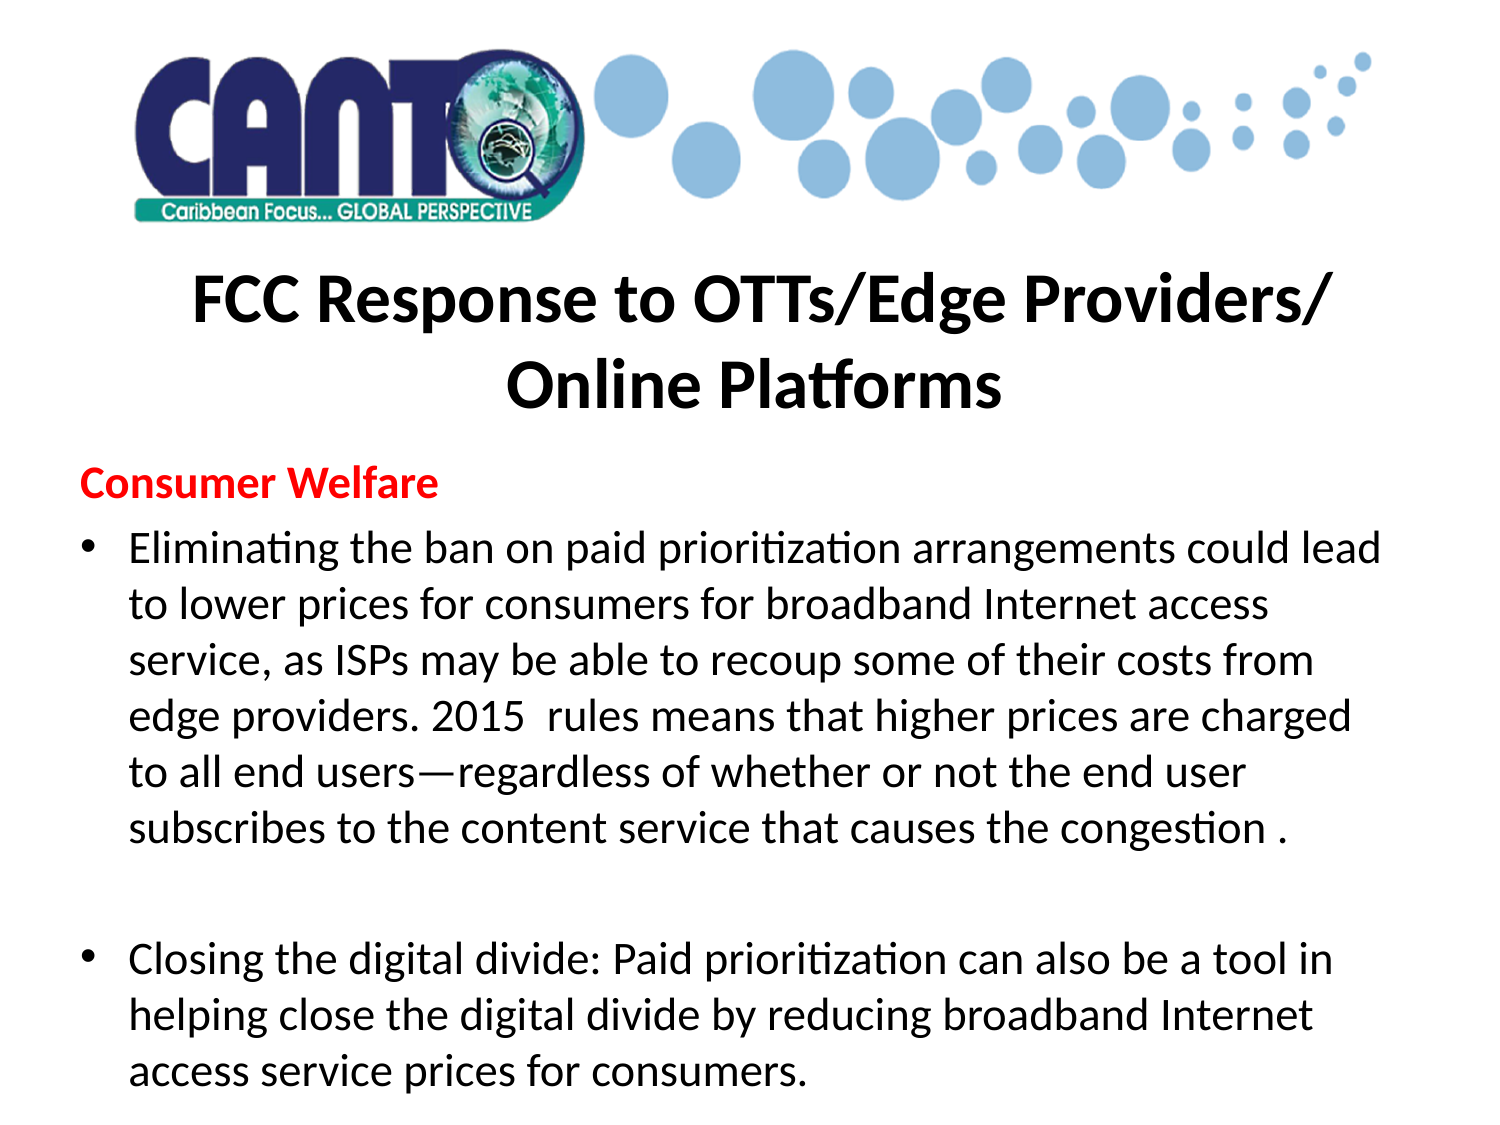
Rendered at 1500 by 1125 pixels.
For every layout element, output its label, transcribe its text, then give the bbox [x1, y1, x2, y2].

picture [112, 30, 1388, 236]
list Consumer Welfare Eliminating the ban on paid prioritization arrangements could lead to lower prices for consumers for broadband Internet access service, as ISPs may be able to recoup some of their costs from edge providers. 2015 rules means that higher prices are charged to all end users—regardless of whether or not the end user subscribes to the content service that causes the congestion . Closing the digital divide: Paid prioritization can also be a tool in helping close the digital divide by reducing broadband Internet access service prices for consumers. [64, 444, 1415, 1125]
title FCC Response to OTTs/Edge Providers/ Online Platforms [88, 243, 1439, 431]
